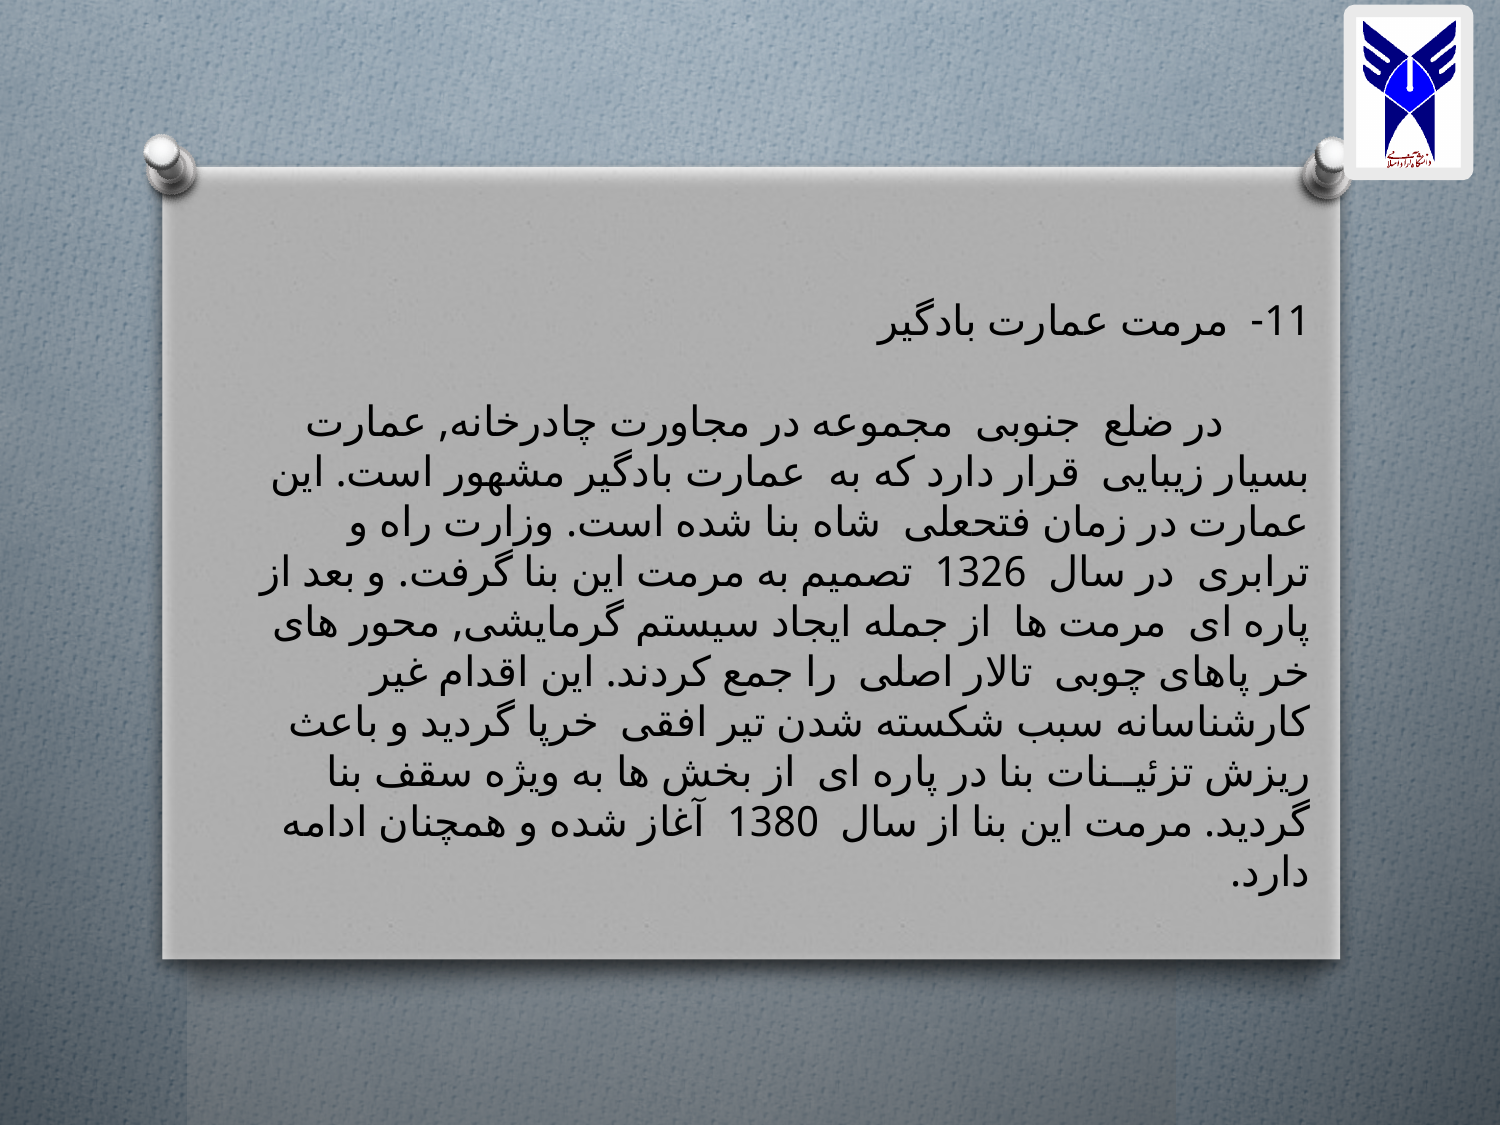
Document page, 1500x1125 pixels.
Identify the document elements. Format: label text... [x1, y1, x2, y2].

text_box 11- مرمت عمارت بادگير در ضلع جنوبی مجموعه در مجاورت چادرخانه, عمارت بسيار زیبایی قرار دارد كه به عمارت بادگير مشهور است. اين عمارت در زمان فتحعلی شاه بنا شده است. وزارت راه و ترابری در سال 1326 تصميم به مرمت اين بنا گرفت. و بعد از پاره ای مرمت ها از جمله ايجاد سيستم گرمایشی, محور های خر پاهای چوبی تالار اصلی را جمع كردند. اين اقدام غير كارشناسانه سبب شكسته شدن تير افقی خرپا گرديد و باعث ريزش تزئيــنات بنا در پاره ای از بخش ها به ويژه سقف بنا گرديد. مرمت اين بنا از سال 1380 آغاز شده و همچنان ادامه دارد. [237, 236, 1325, 952]
picture [1349, 10, 1468, 175]
picture [1274, 117, 1396, 230]
picture [112, 100, 235, 224]
